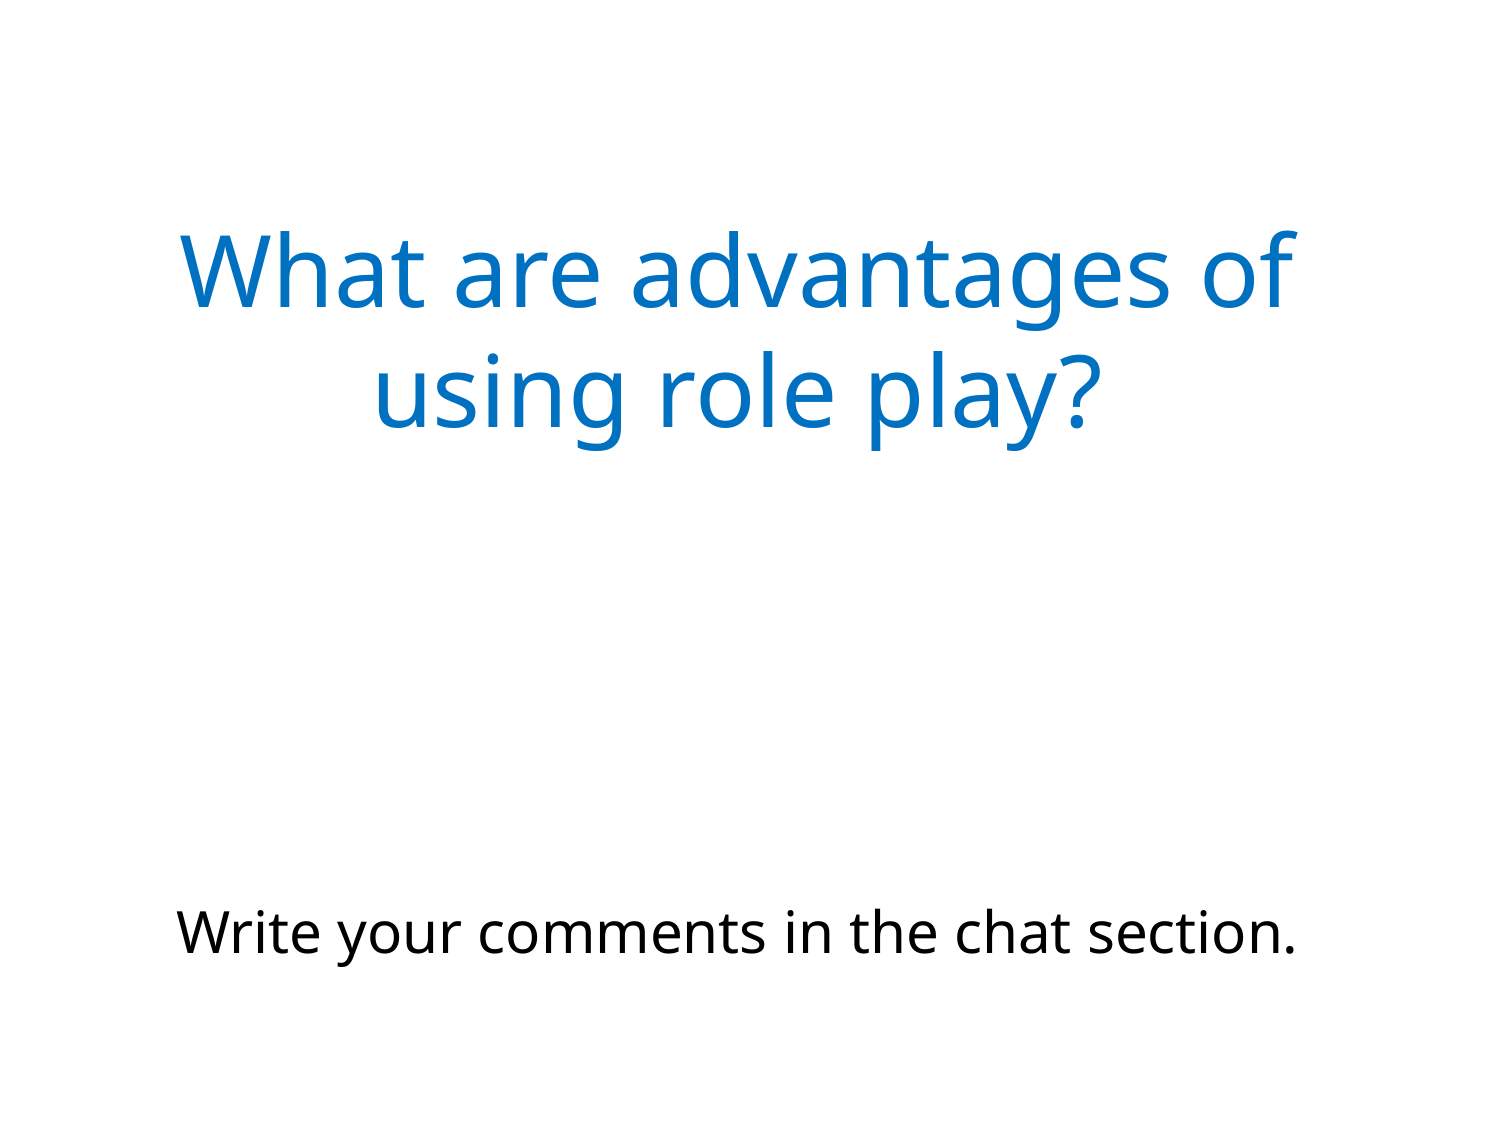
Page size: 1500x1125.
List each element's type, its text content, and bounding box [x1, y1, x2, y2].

text_box Write your comments in the chat section. [99, 887, 1376, 973]
text_box What are advantages of using role play? [99, 199, 1376, 455]
